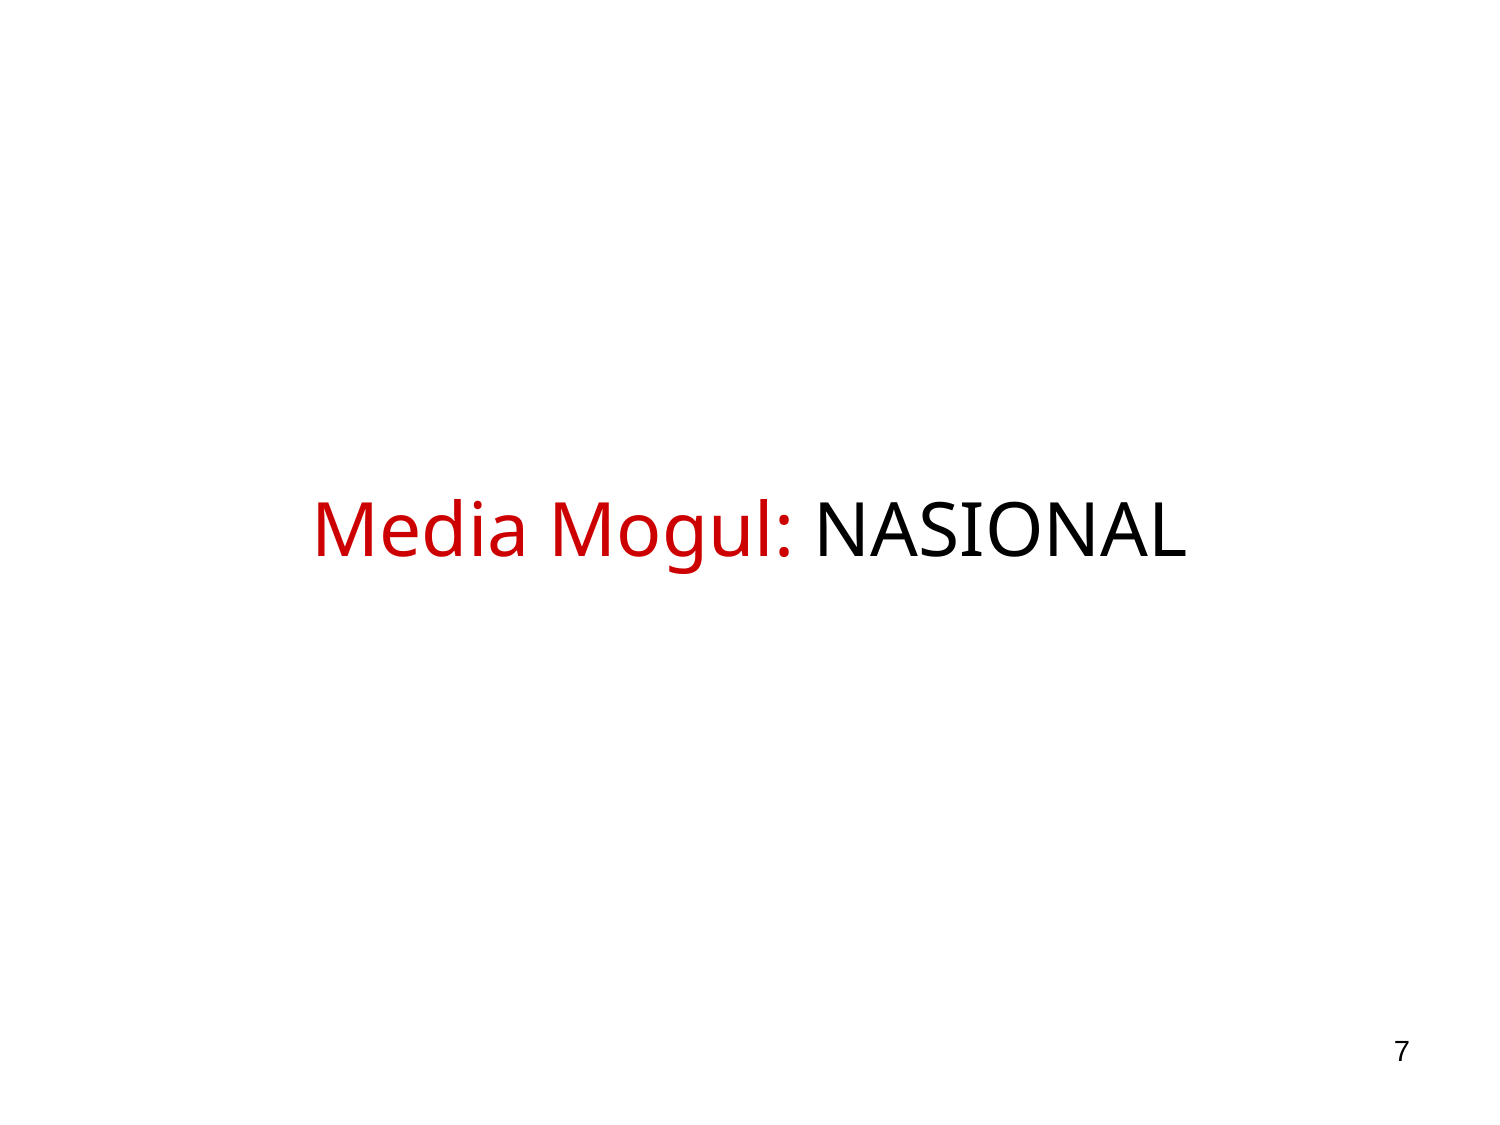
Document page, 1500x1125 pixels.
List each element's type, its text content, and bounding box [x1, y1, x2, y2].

title Media Mogul: NASIONAL [75, 432, 1425, 621]
slide_number 7 [1074, 1024, 1425, 1103]
